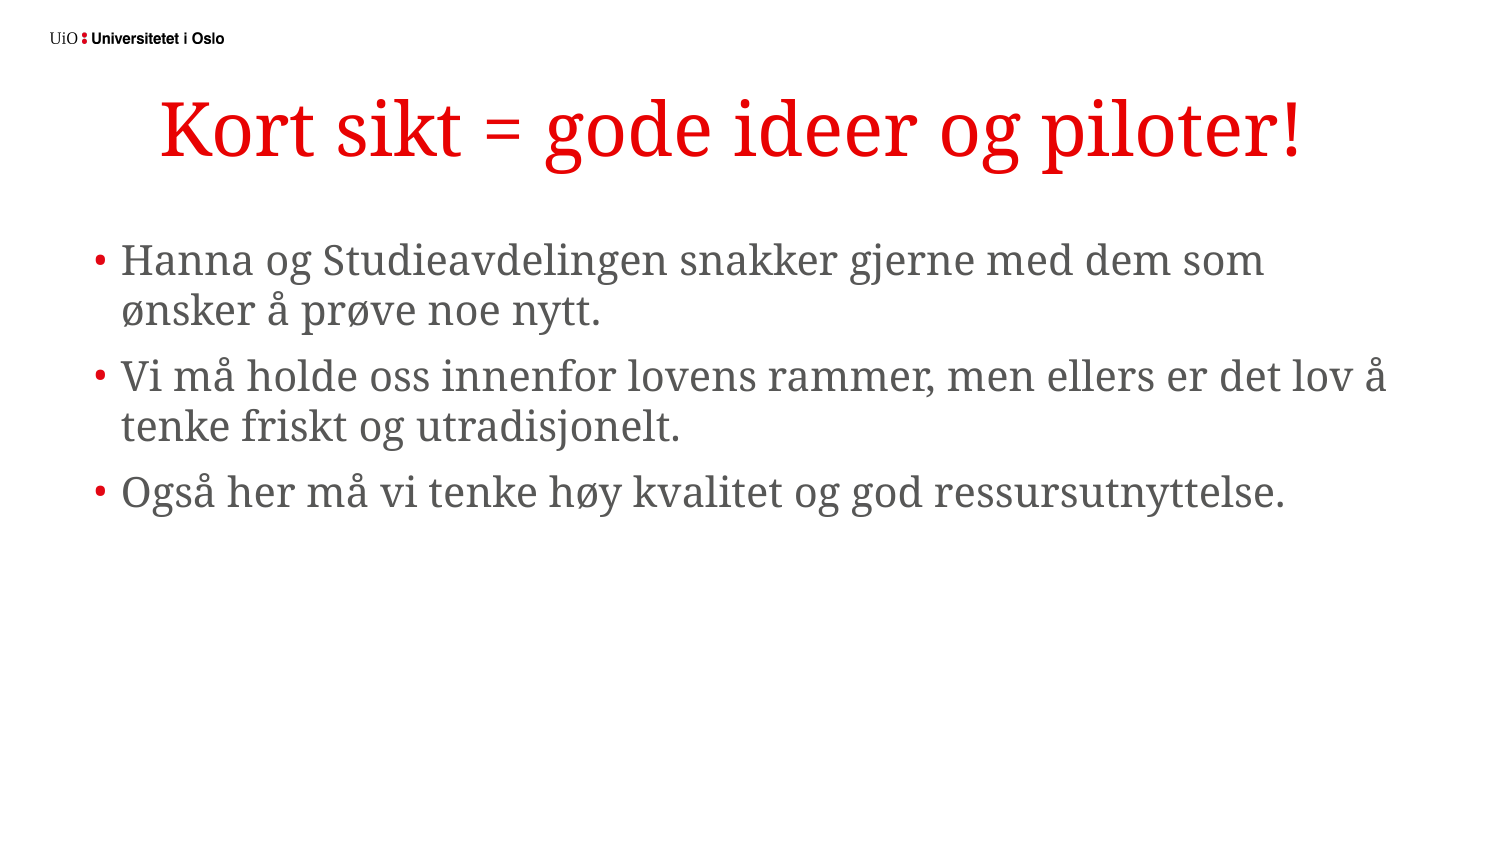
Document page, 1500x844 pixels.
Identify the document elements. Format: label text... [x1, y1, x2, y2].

list Hanna og Studieavdelingen snakker gjerne med dem som ønsker å prøve noe nytt. Vi må holde oss innenfor lovens rammer, men ellers er det lov å tenke friskt og utradisjonelt. Også her må vi tenke høy kvalitet og god ressursutnyttelse. [92, 233, 1393, 739]
title Kort sikt = gode ideer og piloter! [92, 68, 1393, 186]
picture [50, 32, 224, 44]
